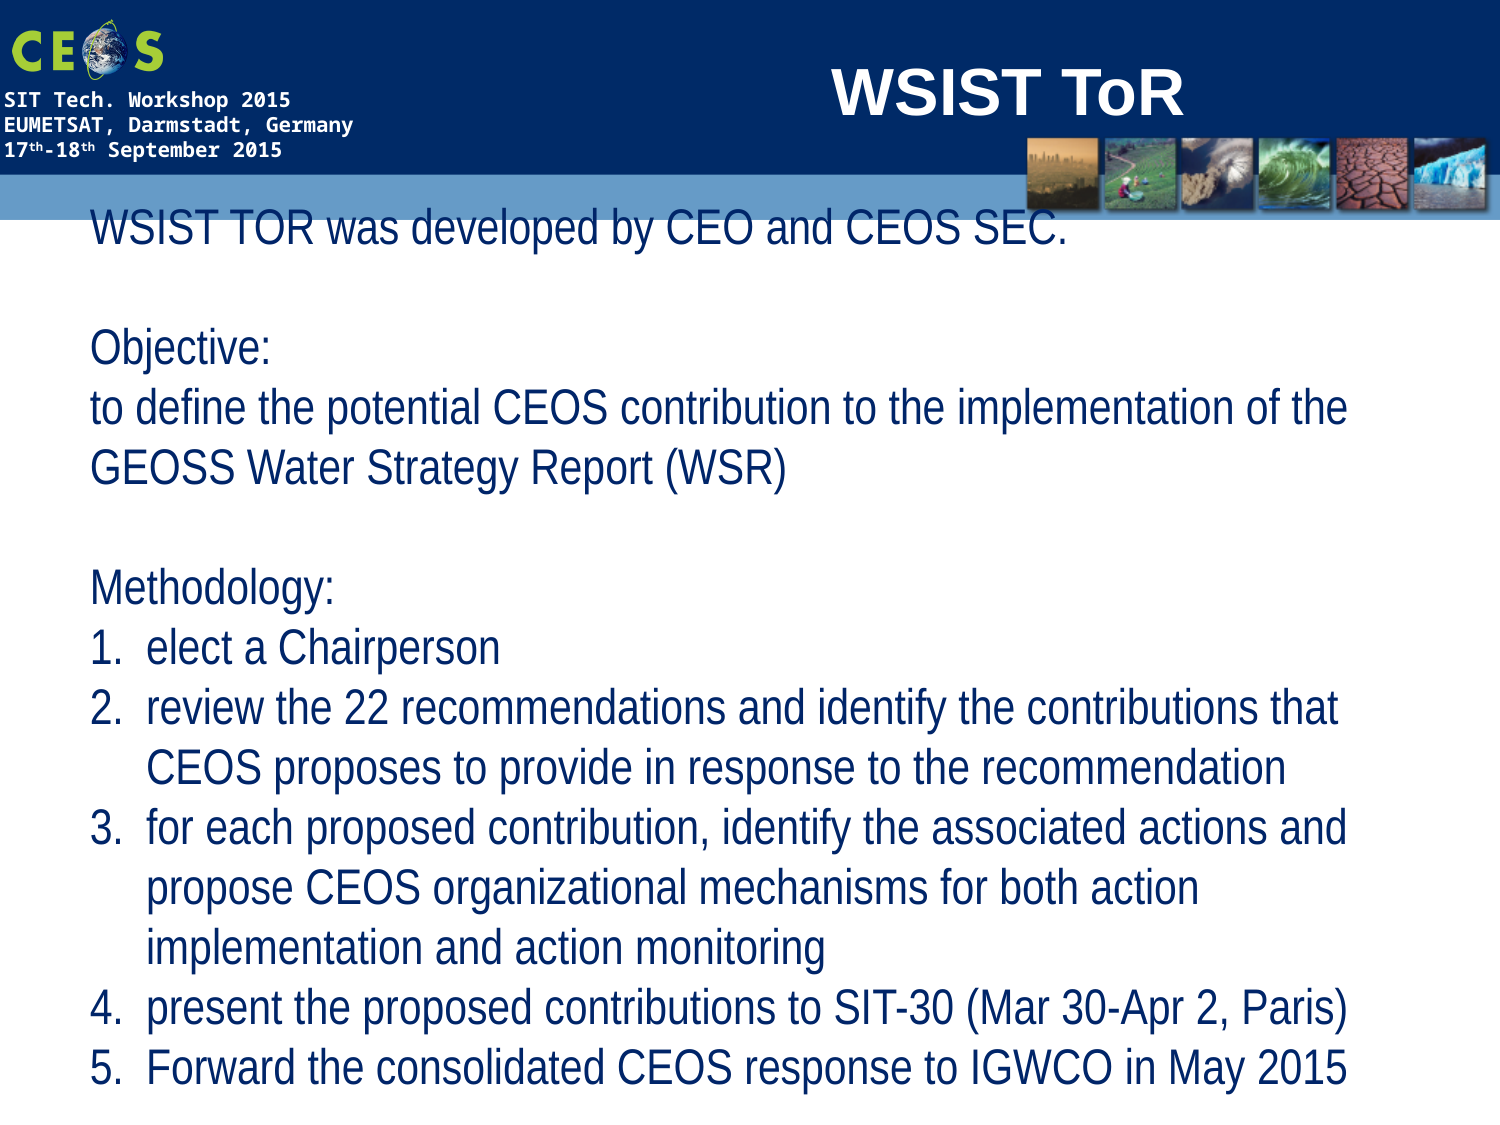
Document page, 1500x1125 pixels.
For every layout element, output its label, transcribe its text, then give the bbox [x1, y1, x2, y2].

picture [0, 0, 1500, 220]
text_box WSIST TOR was developed by CEO and CEOS SEC. Objective: to define the potential CEOS contribution to the implementation of the GEOSS Water Strategy Report (WSR) Methodology: elect a Chairperson review the 22 recommendations and identify the contributions that CEOS proposes to provide in response to the recommendation for each proposed contribution, identify the associated actions and propose CEOS organizational mechanisms for both action implementation and action monitoring present the proposed contributions to SIT-30 (Mar 30-Apr 2, Paris) Forward the consolidated CEOS response to IGWCO in May 2015 [75, 187, 1461, 1125]
text_box WSIST ToR [816, 41, 1220, 137]
